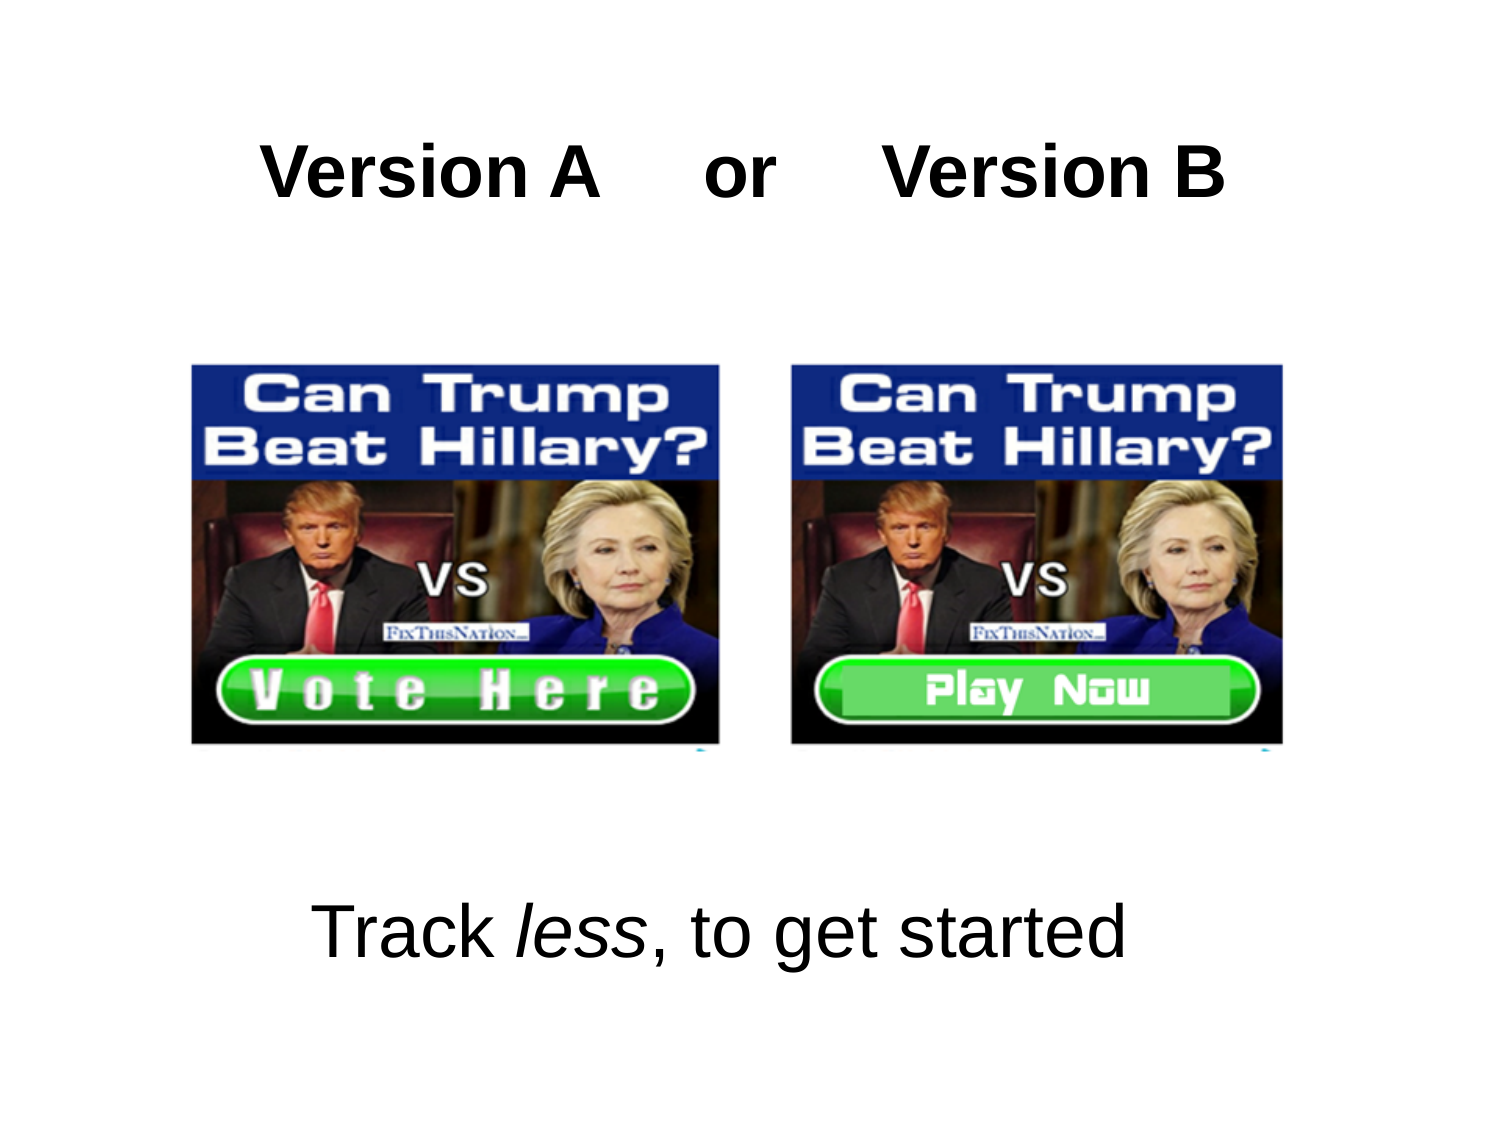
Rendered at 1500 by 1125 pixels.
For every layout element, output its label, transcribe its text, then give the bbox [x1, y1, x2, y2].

picture [145, 330, 1355, 794]
text_box Version A or Version B [171, 115, 1359, 221]
text_box Track less, to get started [171, 874, 1288, 980]
